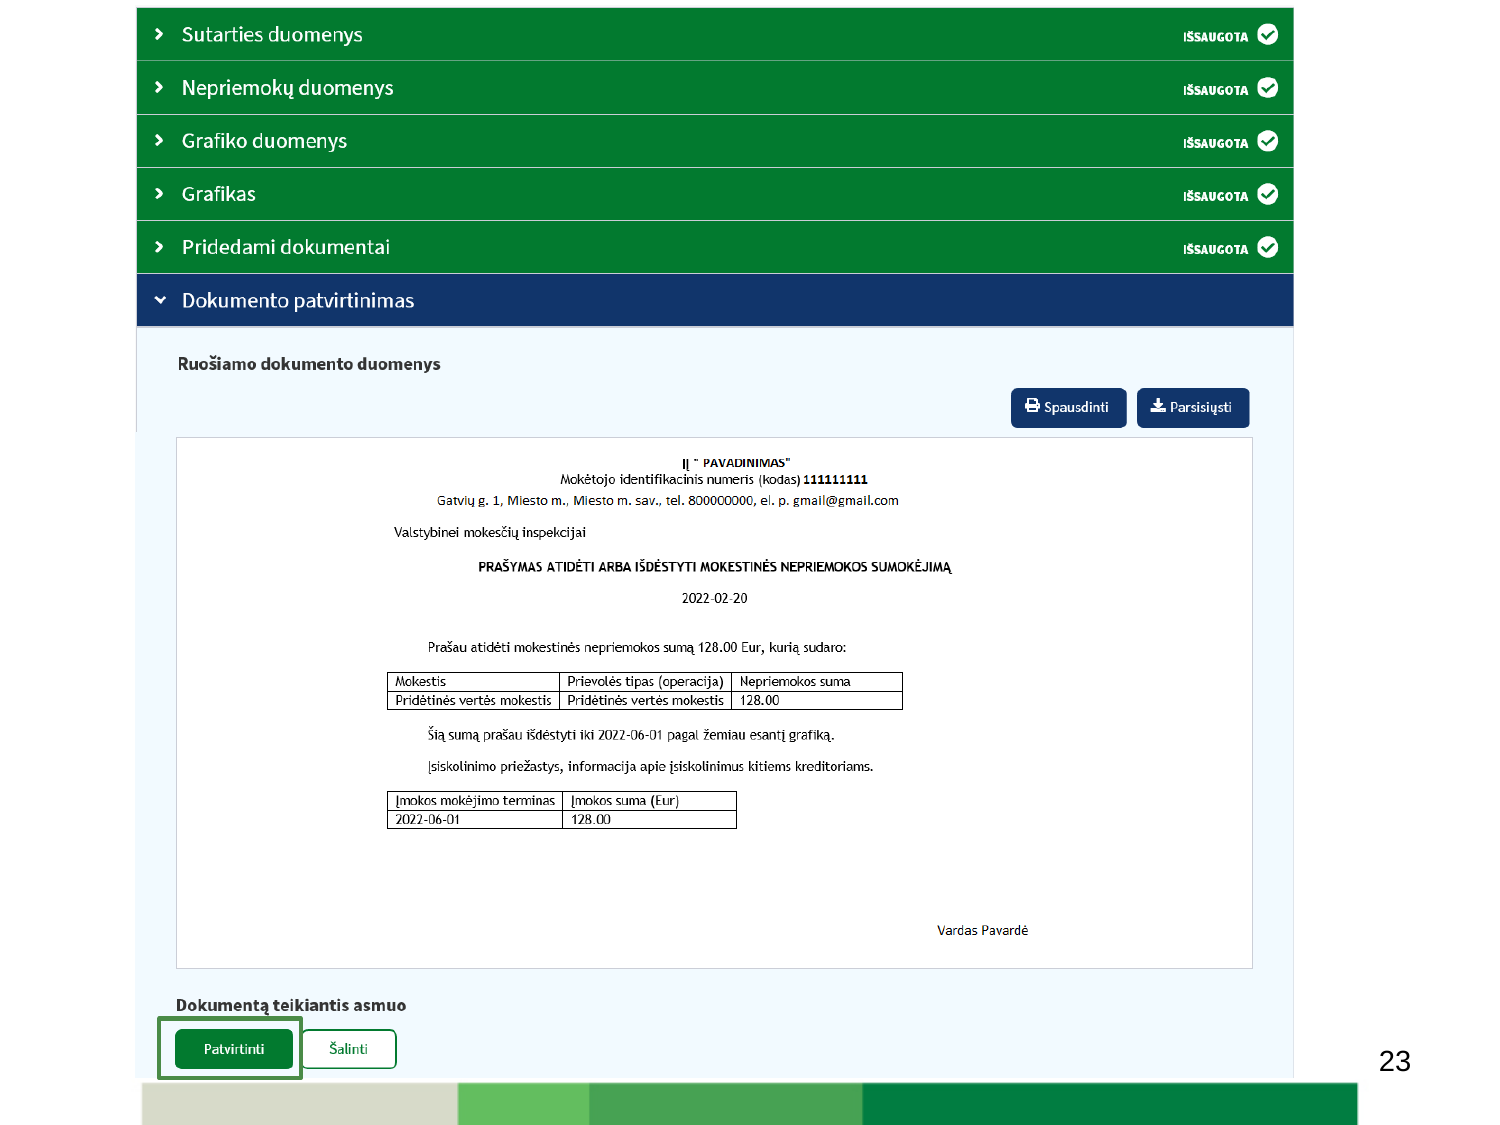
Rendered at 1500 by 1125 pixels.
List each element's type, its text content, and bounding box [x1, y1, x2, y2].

picture [0, 0, 1500, 1125]
text_box 23 [1364, 1035, 1453, 1114]
